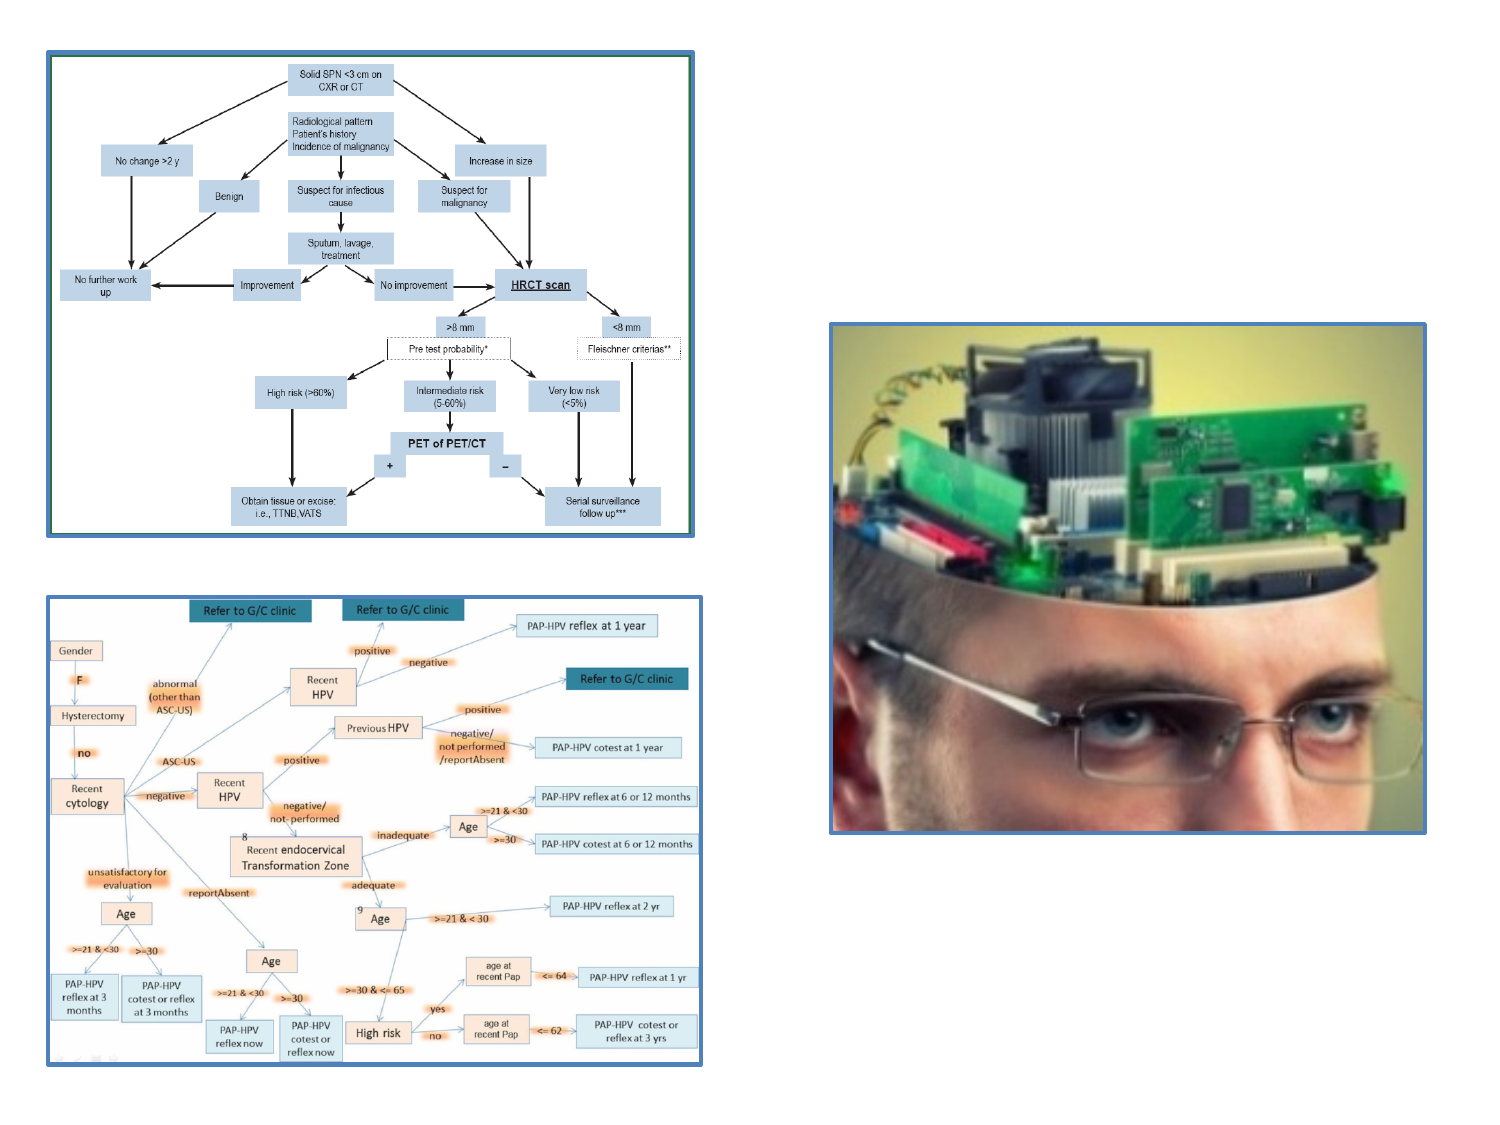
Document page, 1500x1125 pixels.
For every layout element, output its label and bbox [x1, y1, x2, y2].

picture [49, 598, 700, 1063]
picture [49, 54, 692, 534]
picture [832, 326, 1423, 831]
